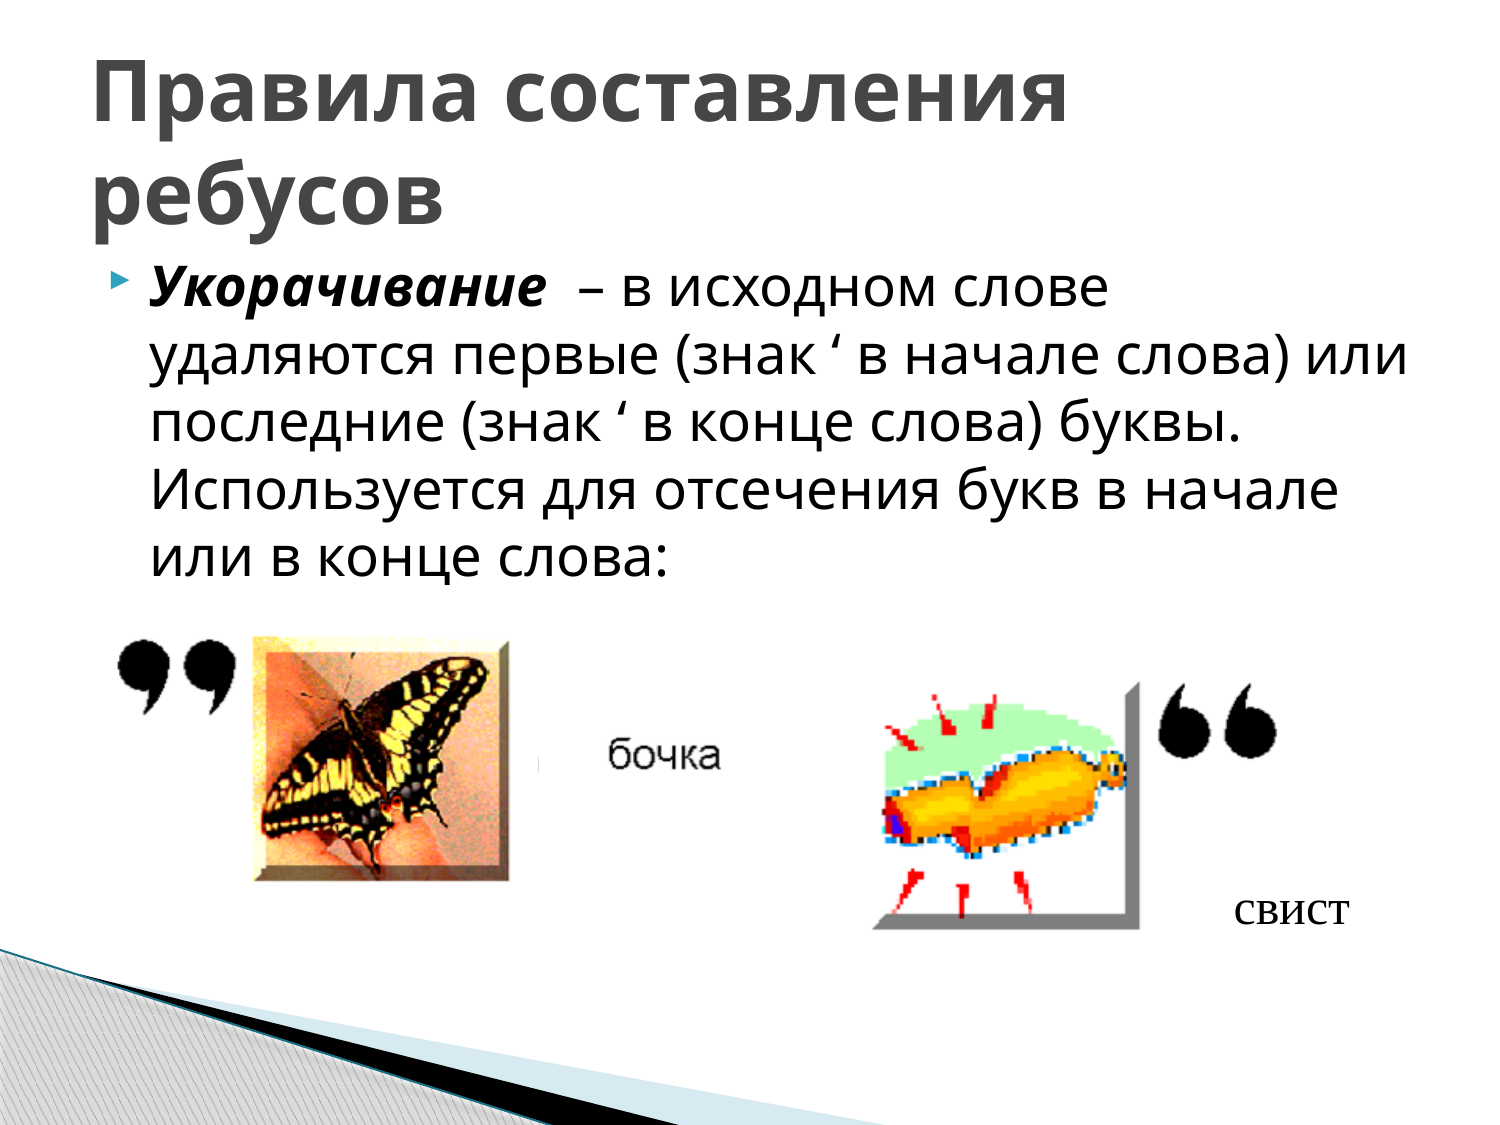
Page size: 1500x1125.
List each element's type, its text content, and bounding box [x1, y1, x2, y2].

text_box свист [1326, 867, 1395, 942]
list Укорачивание – в исходном слове удаляются первые (знак ‘ в начале слова) или последние (знак ‘ в конце слова) буквы. Используется для отсечения букв в начале или в конце слова: [75, 243, 1425, 986]
picture [597, 691, 739, 821]
picture [81, 585, 540, 933]
picture [866, 632, 1321, 980]
title Правила составления ребусов [75, 45, 1425, 233]
